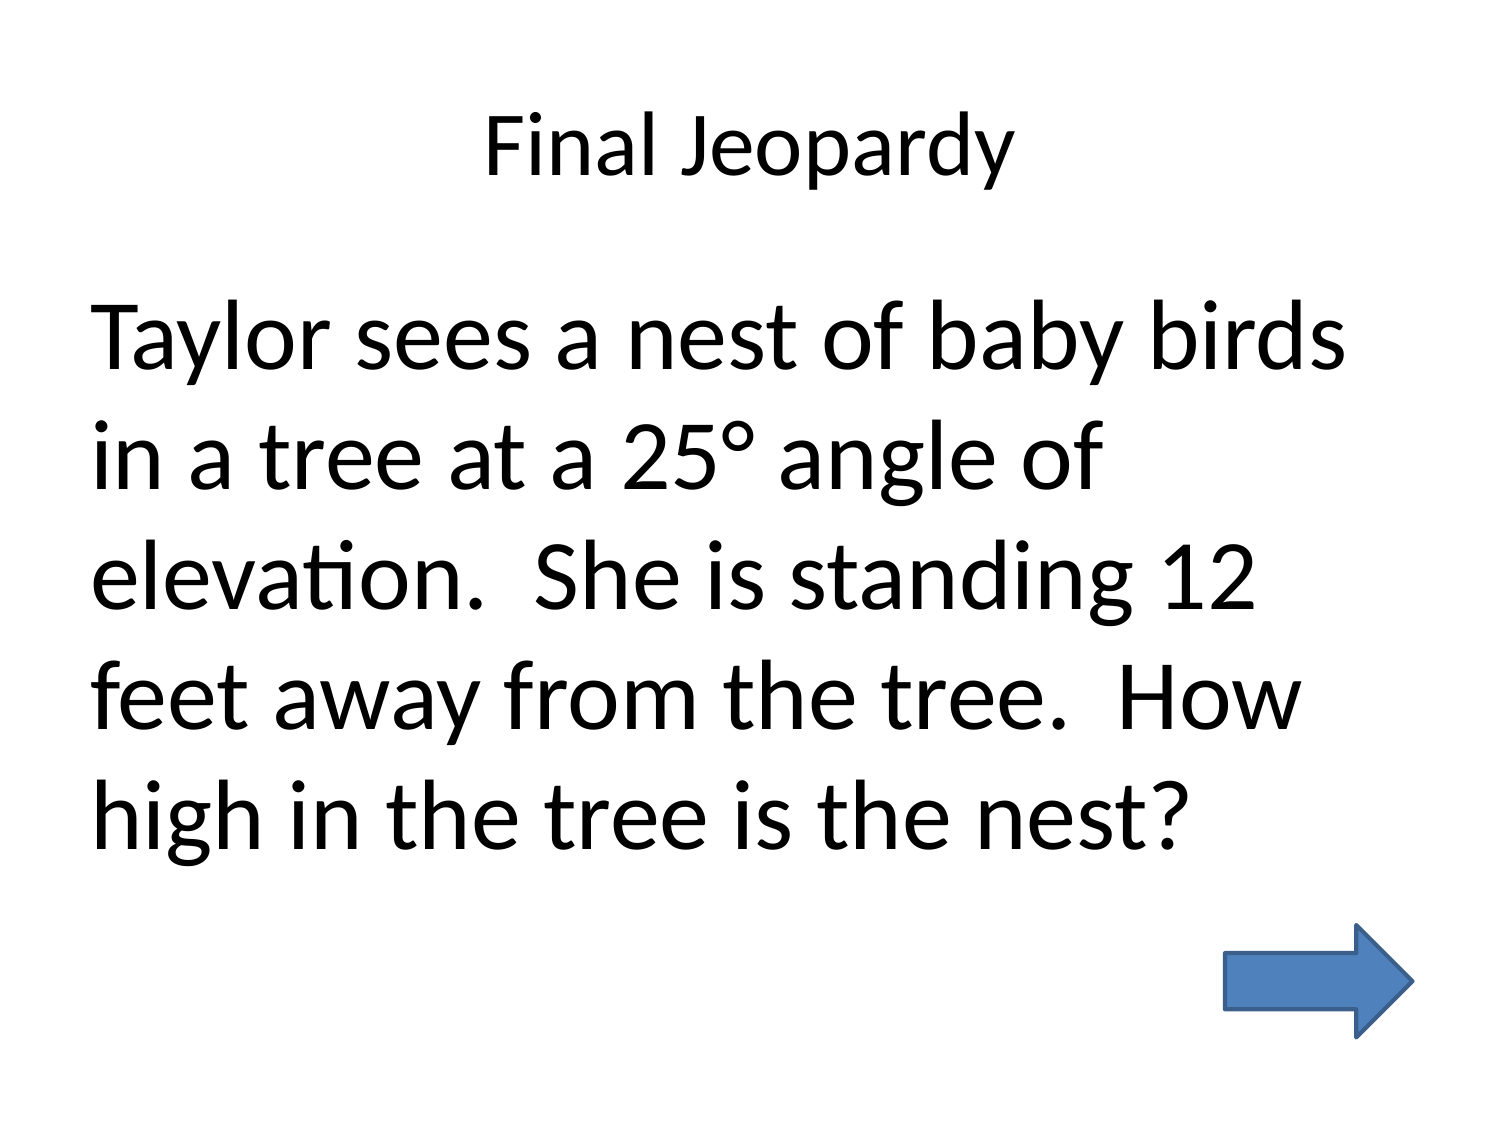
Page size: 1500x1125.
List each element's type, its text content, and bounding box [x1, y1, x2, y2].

title Final Jeopardy [75, 45, 1425, 233]
list Taylor sees a nest of baby birds in a tree at a 25° angle of elevation. She is standing 12 feet away from the tree. How high in the tree is the nest? [75, 262, 1425, 1005]
text_box [1222, 923, 1415, 1040]
